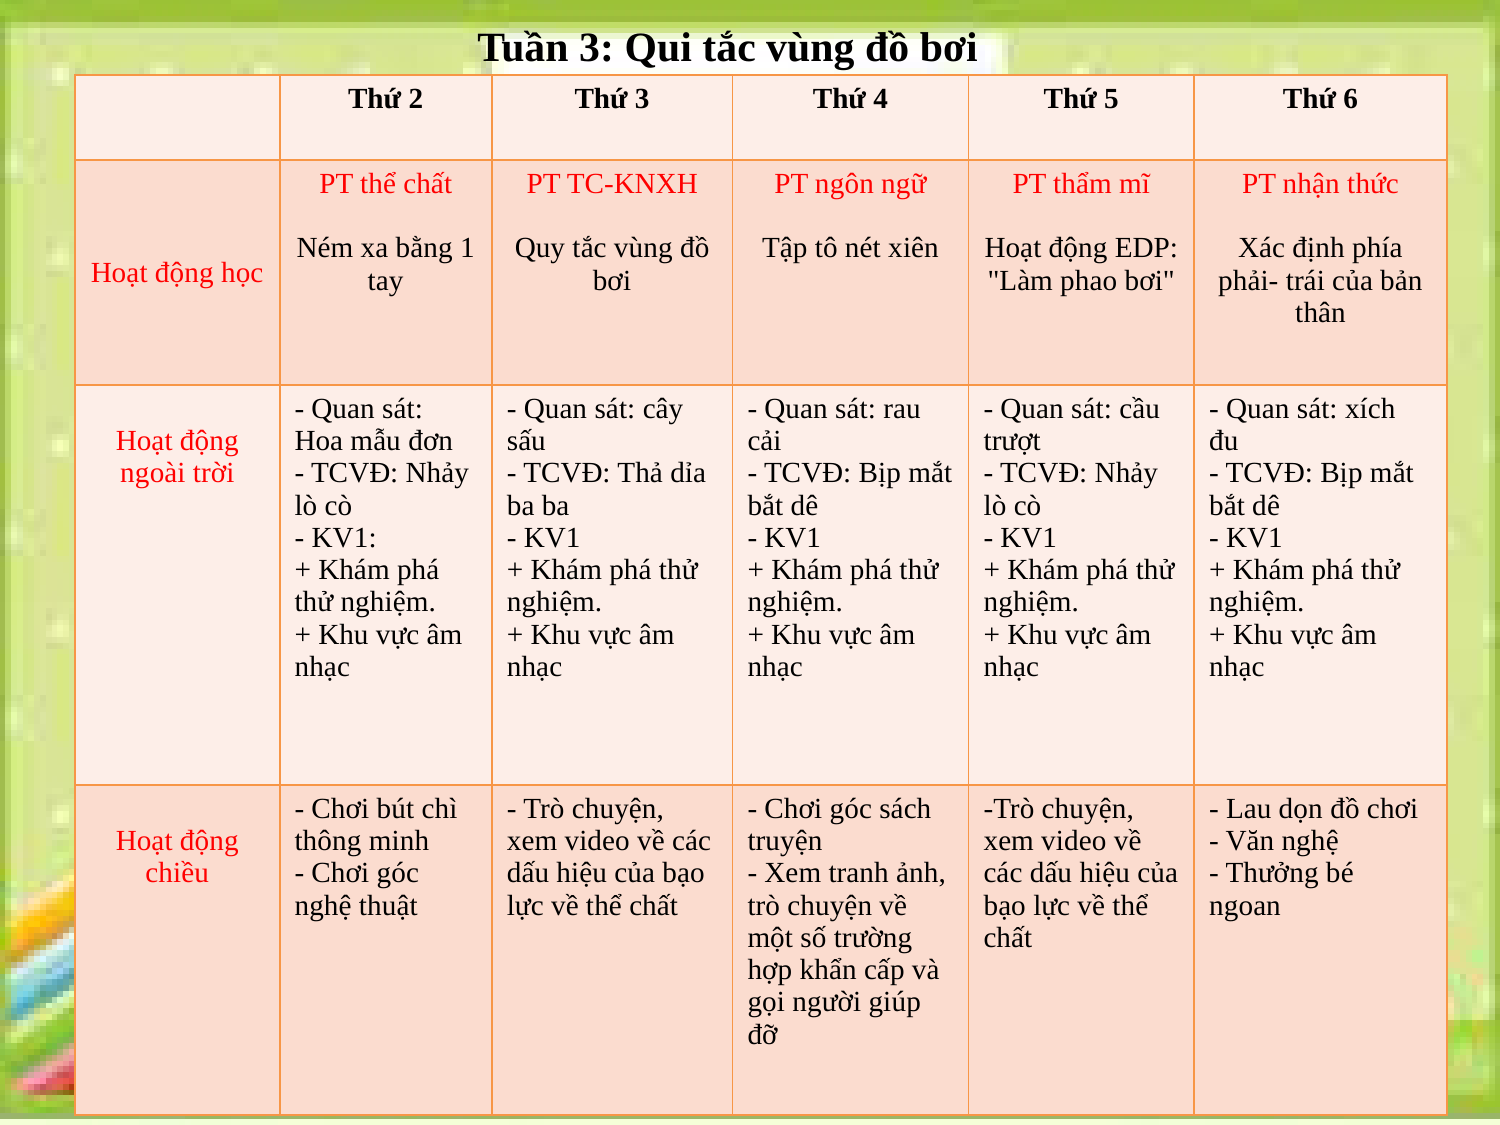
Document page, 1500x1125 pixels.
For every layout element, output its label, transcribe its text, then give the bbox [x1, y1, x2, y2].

table_cell -Trò chuyện, xem video về các dấu hiệu của bạo lực về thể chất [969, 786, 1193, 1114]
table_cell - Quan sát: cây sấu - TCVĐ: Thả dỉa ba ba - KV1 + Khám phá thử nghiệm. + Khu vực âm nhạc [493, 386, 732, 784]
table_header Thứ 3 [493, 76, 732, 159]
table_header Thứ 5 [969, 76, 1193, 159]
picture [0, 0, 1500, 1125]
table_header Thứ 4 [733, 76, 968, 159]
table_cell PT TC-KNXH Quy tắc vùng đồ bơi [493, 161, 732, 384]
table_header Thứ 6 [1195, 76, 1446, 159]
table_cell - Chơi bút chì thông minh - Chơi góc nghệ thuật [281, 786, 491, 1114]
table_cell PT thể chất Ném xa bằng 1 tay [281, 161, 491, 384]
table_cell - Quan sát: Hoa mẫu đơn - TCVĐ: Nhảy lò cò - KV1: + Khám phá thử nghiệm. + Khu vực âm nhạc [281, 386, 491, 784]
table_cell PT nhận thức Xác định phía phải- trái của bản thân [1195, 161, 1446, 384]
table_cell - Quan sát: xích đu - TCVĐ: Bịp mắt bắt dê - KV1 + Khám phá thử nghiệm. + Khu vực âm nhạc [1195, 386, 1446, 784]
table_cell - Chơi góc sách truyện - Xem tranh ảnh, trò chuyện về một số trường hợp khẩn cấp và gọi người giúp đỡ [733, 786, 968, 1114]
table_cell PT ngôn ngữ Tập tô nét xiên [733, 161, 968, 384]
text_box Tuần 3: Qui tắc vùng đồ bơi [462, 12, 1043, 74]
table_cell PT thẩm mĩ Hoạt động EDP: "Làm phao bơi" [969, 161, 1193, 384]
table_header Thứ 2 [281, 76, 491, 159]
table_cell - Trò chuyện, xem video về các dấu hiệu của bạo lực về thể chất [493, 786, 732, 1114]
table_cell Hoạt động ngoài trời [76, 386, 279, 784]
table_cell - Quan sát: rau cải - TCVĐ: Bịp mắt bắt dê - KV1 + Khám phá thử nghiệm. + Khu vực âm nhạc [733, 386, 968, 784]
table_cell - Lau dọn đồ chơi - Văn nghệ - Thưởng bé ngoan [1195, 786, 1446, 1114]
table_cell Hoạt động chiều [76, 786, 279, 1114]
table_cell Hoạt động học [76, 161, 279, 384]
table_header [76, 76, 279, 159]
table_cell - Quan sát: cầu trượt - TCVĐ: Nhảy lò cò - KV1 + Khám phá thử nghiệm. + Khu vực âm nhạc [969, 386, 1193, 784]
